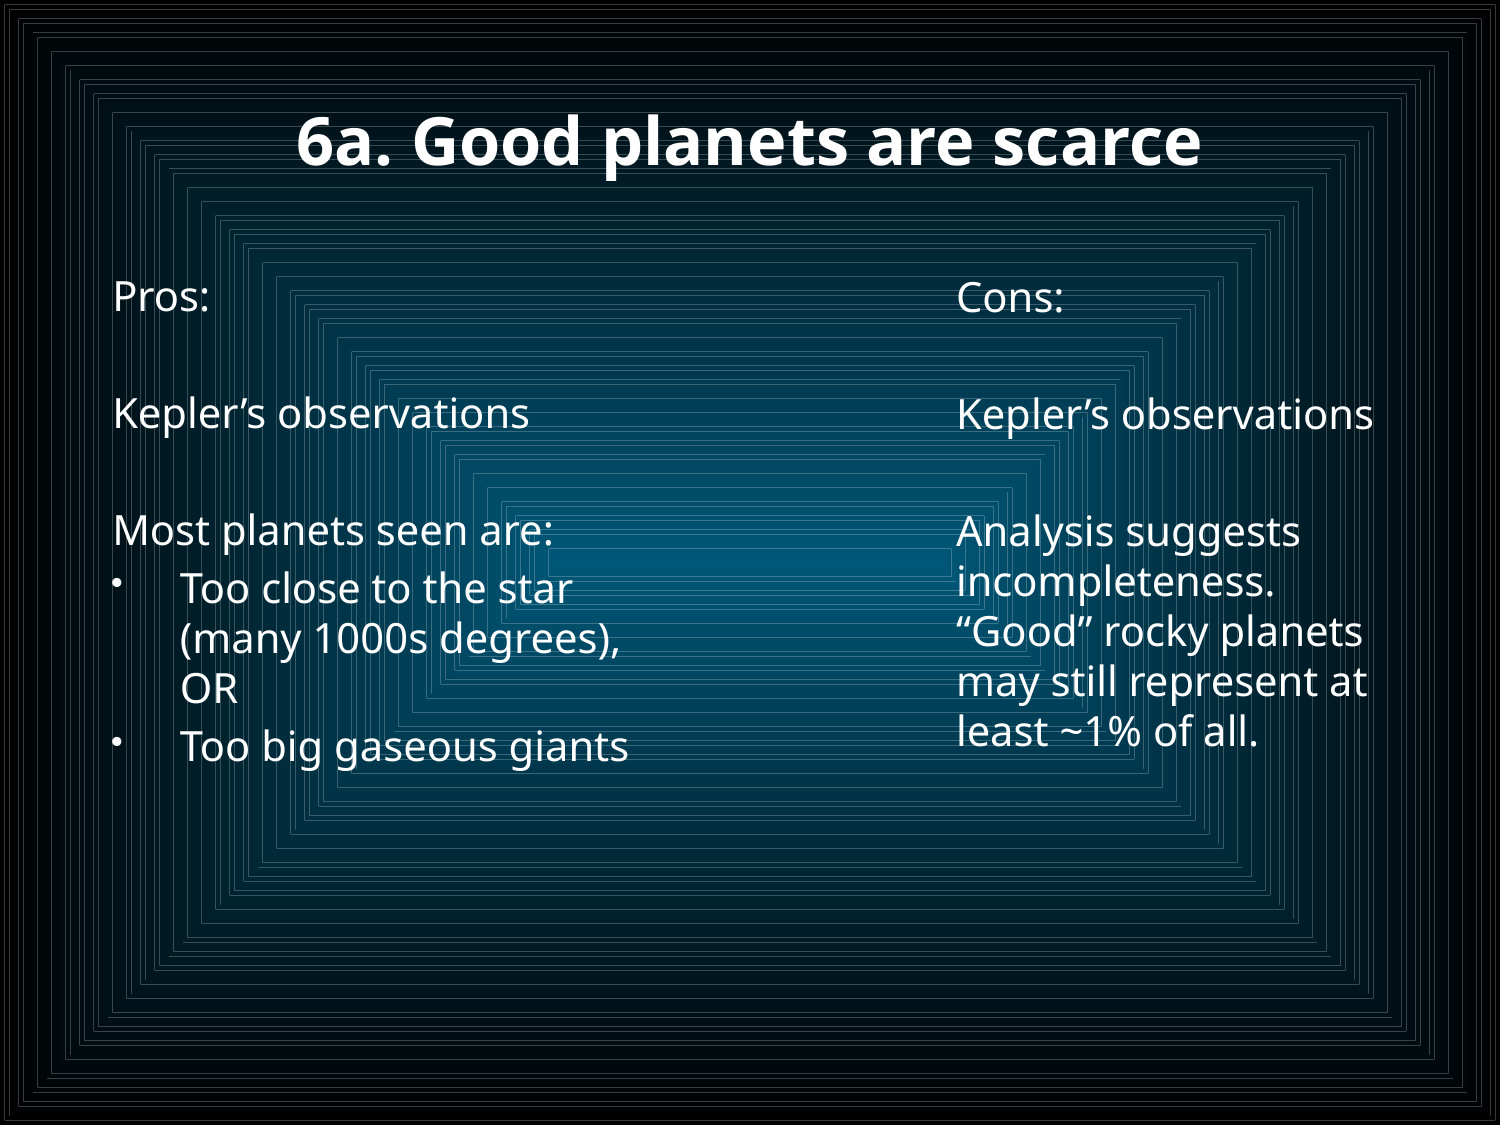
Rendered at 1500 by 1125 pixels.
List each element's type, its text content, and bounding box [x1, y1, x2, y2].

list Pros: Kepler’s observations Most planets seen are: Too close to the star (many 1000s degrees), OR Too big gaseous giants [75, 262, 663, 813]
title 6a. Good planets are scarce [75, 45, 1425, 233]
text_box Cons: Kepler’s observations Analysis suggests incompleteness. “Good” rocky planets may still represent at least ~1% of all. [918, 263, 1438, 1000]
